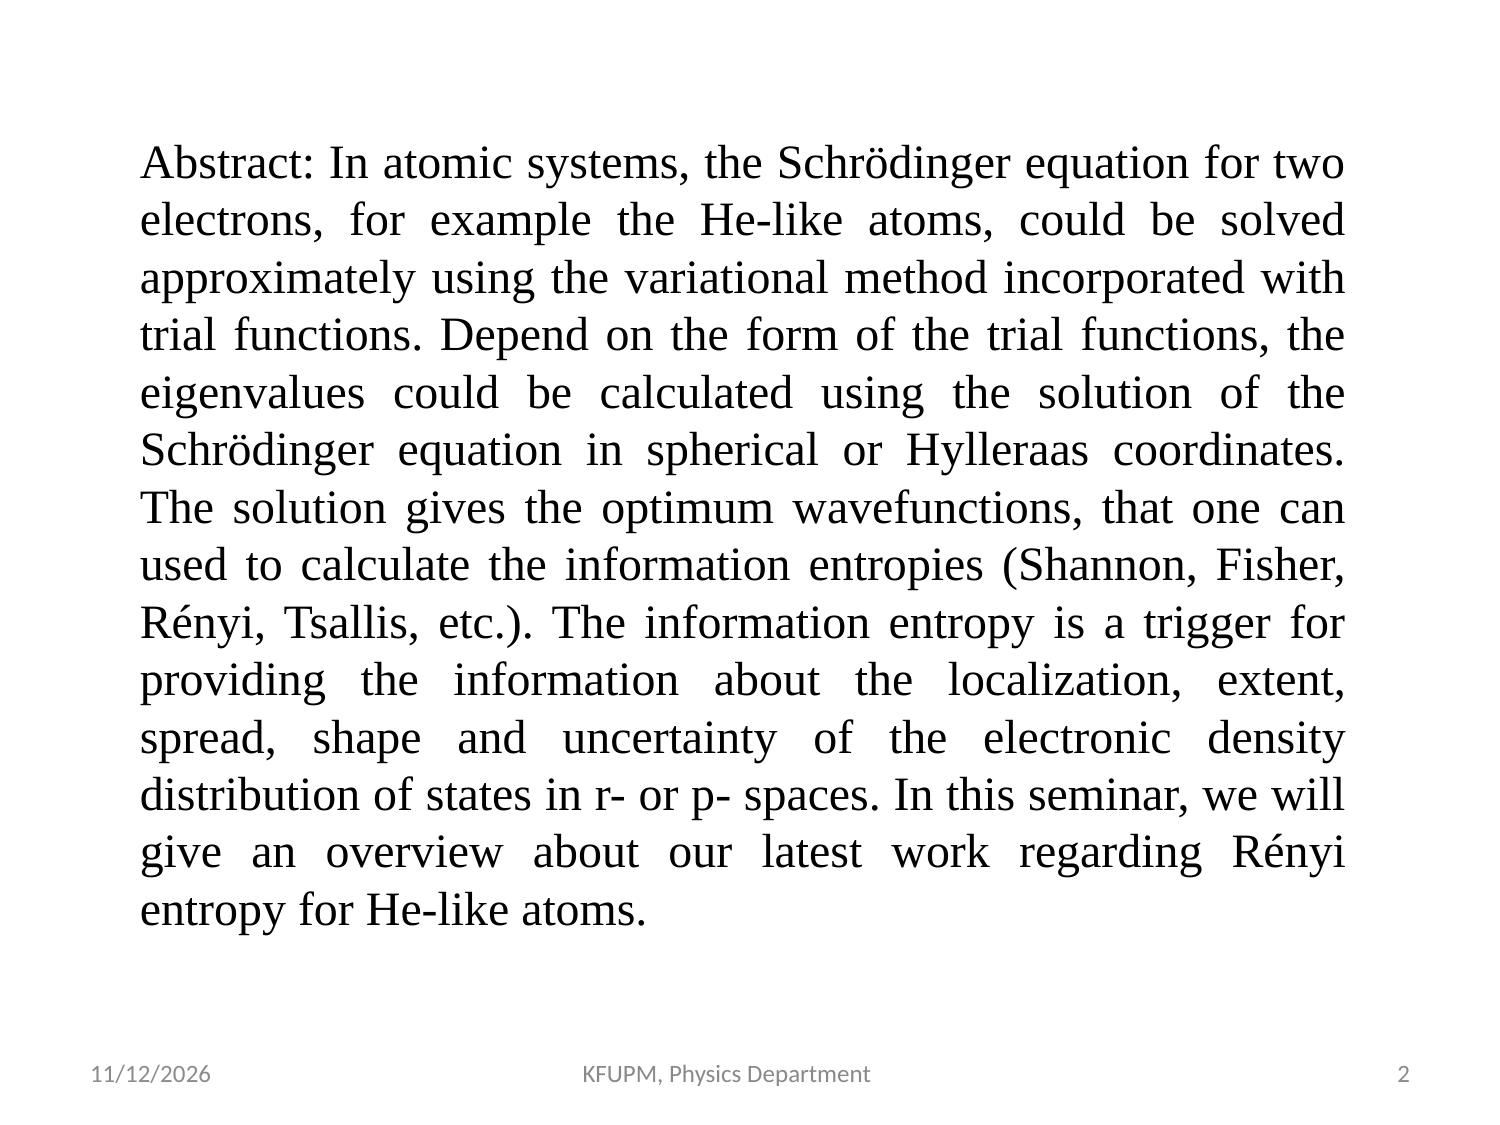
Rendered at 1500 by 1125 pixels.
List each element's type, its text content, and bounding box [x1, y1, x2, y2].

slide_number 2 [1074, 1042, 1425, 1103]
footer KFUPM, Physics Department [512, 1042, 988, 1103]
text_box Abstract: In atomic systems, the Schrödinger equation for two electrons, for example the He-like atoms, could be solved approximately using the variational method incorporated with trial functions. Depend on the form of the trial functions, the eigenvalues could be calculated using the solution of the Schrödinger equation in spherical or Hylleraas coordinates. The solution gives the optimum wavefunctions, that one can used to calculate the information entropies (Shannon, Fisher, Rényi, Tsallis, etc.). The information entropy is a trigger for providing the information about the localization, extent, spread, shape and uncertainty of the electronic density distribution of states in r- or p- spaces. In this seminar, we will give an overview about our latest work regarding Rényi entropy for He-like atoms. [125, 123, 1363, 943]
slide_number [75, 1042, 425, 1103]
